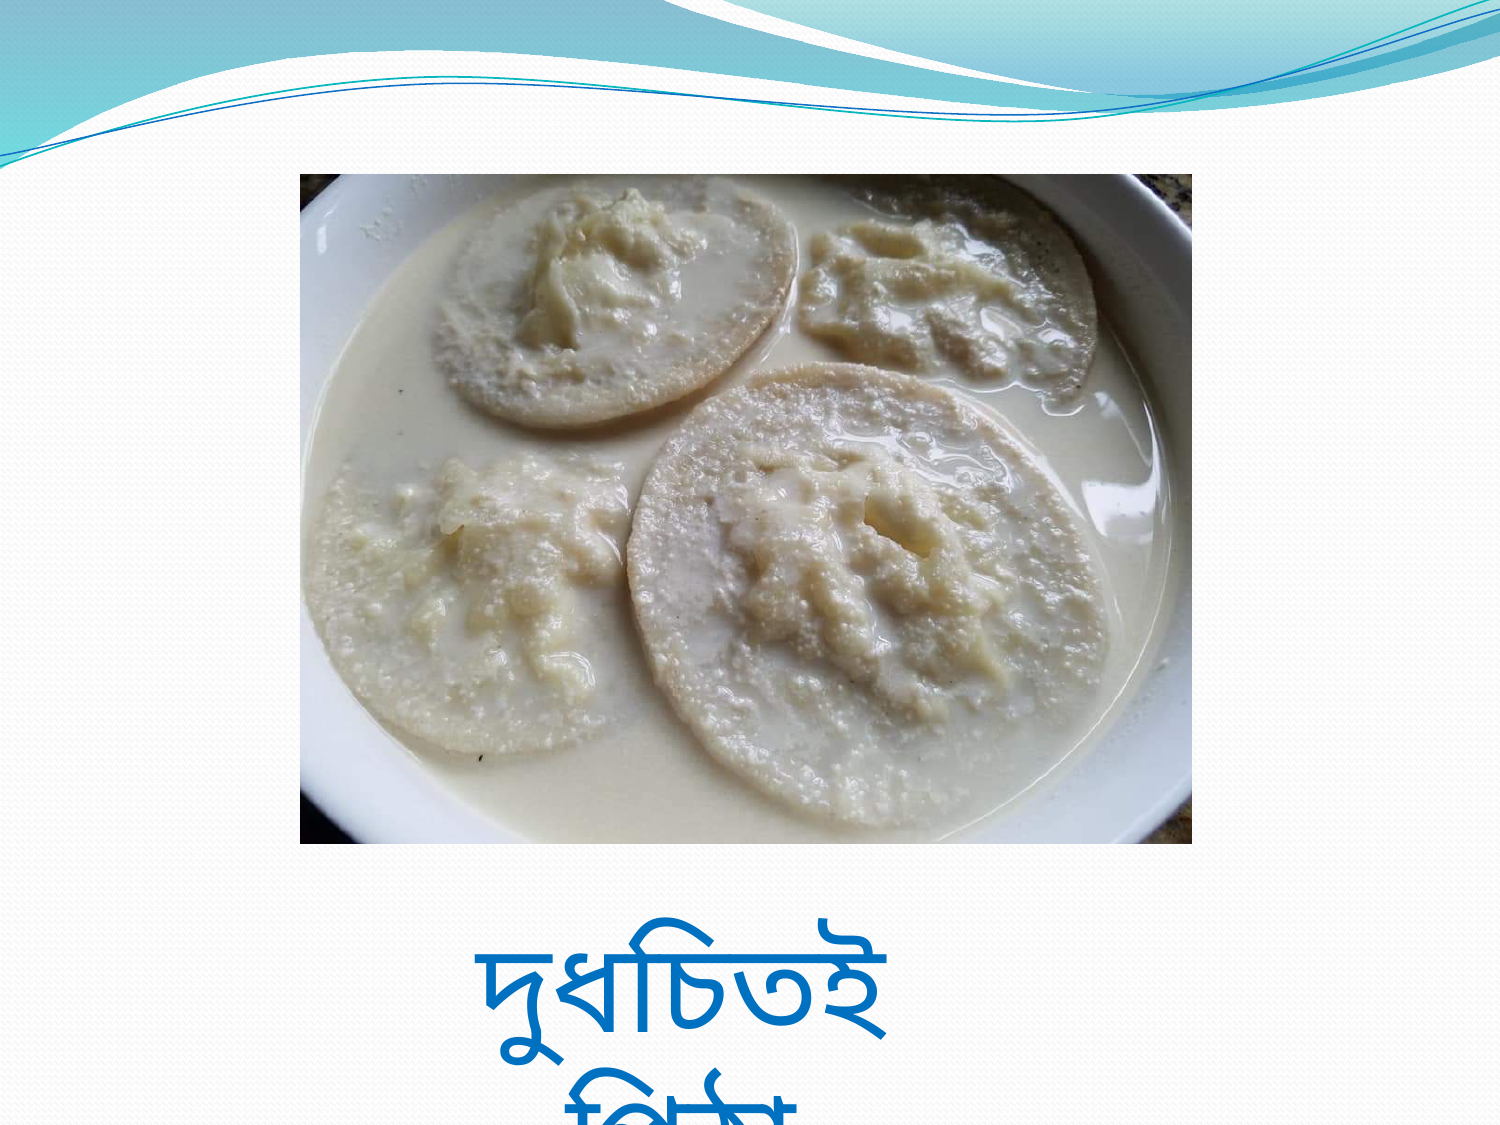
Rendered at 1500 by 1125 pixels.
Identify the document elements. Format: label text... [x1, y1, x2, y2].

picture [299, 174, 1192, 844]
text_box দুধচিতই পিঠা [387, 899, 975, 1125]
